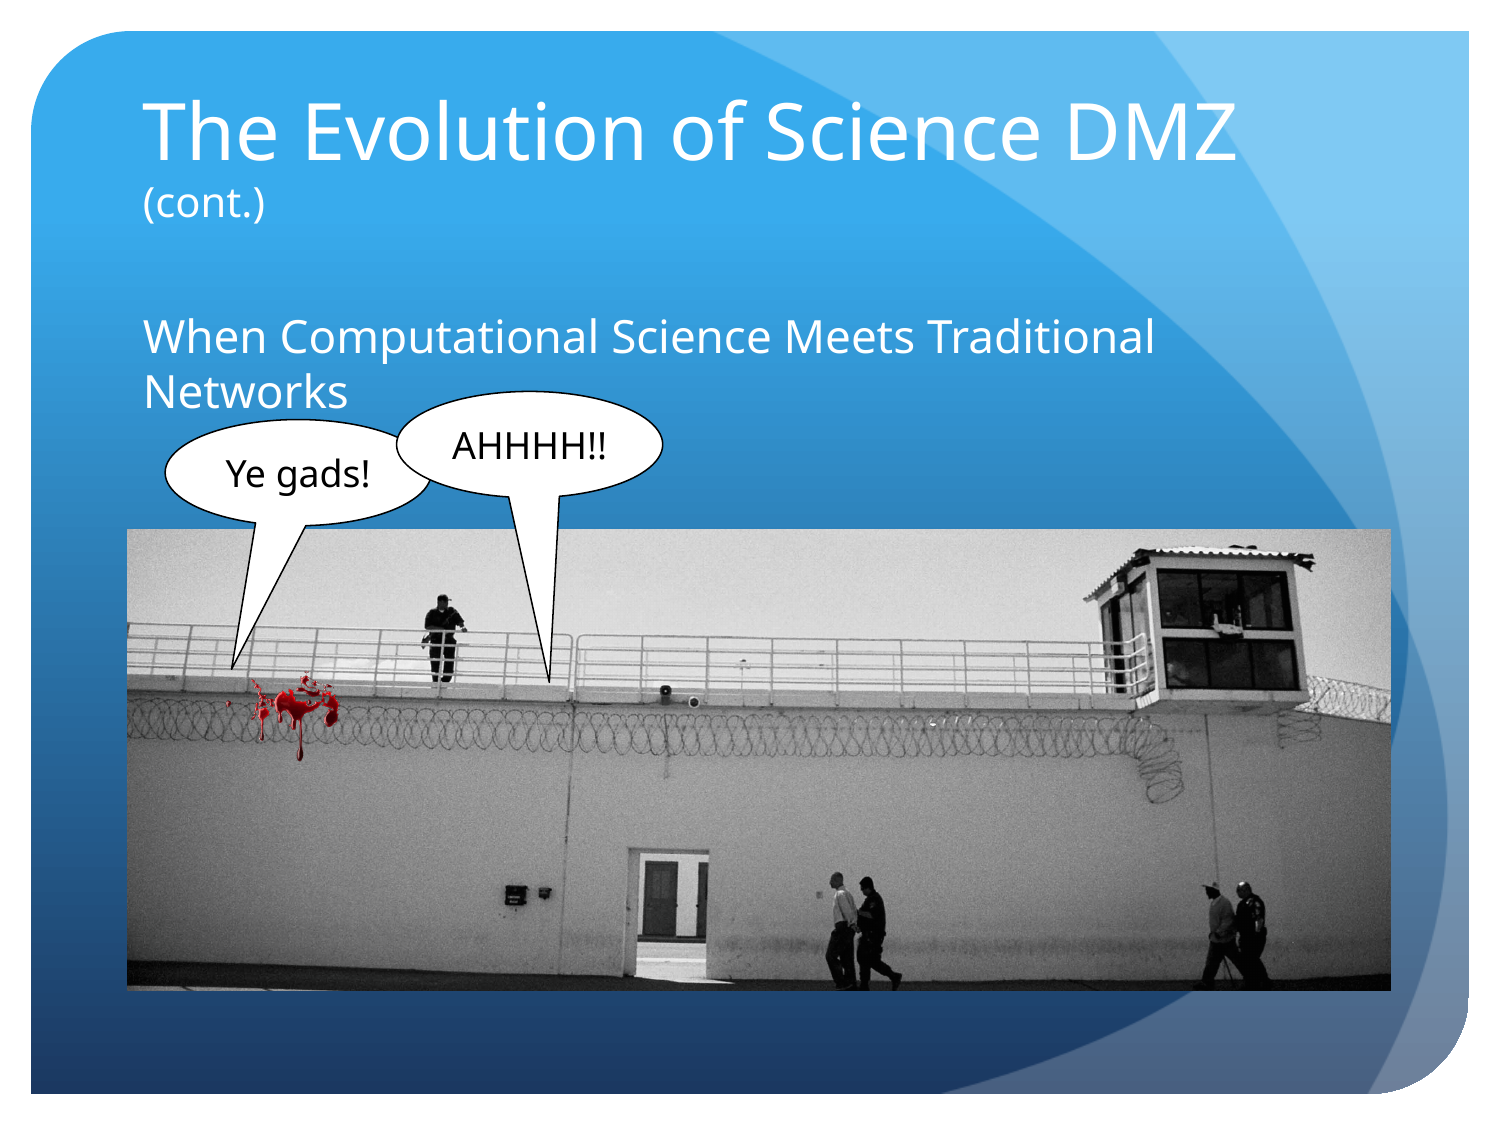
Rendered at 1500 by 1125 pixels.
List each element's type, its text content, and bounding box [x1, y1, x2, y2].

picture [24, 30, 1473, 1094]
text_box Ye gads! [164, 418, 430, 529]
title The Evolution of Science DMZ (cont.) [127, 62, 1372, 234]
text_box AHHHH!! [395, 390, 664, 529]
list When Computational Science Meets Traditional Networks [127, 299, 1372, 375]
